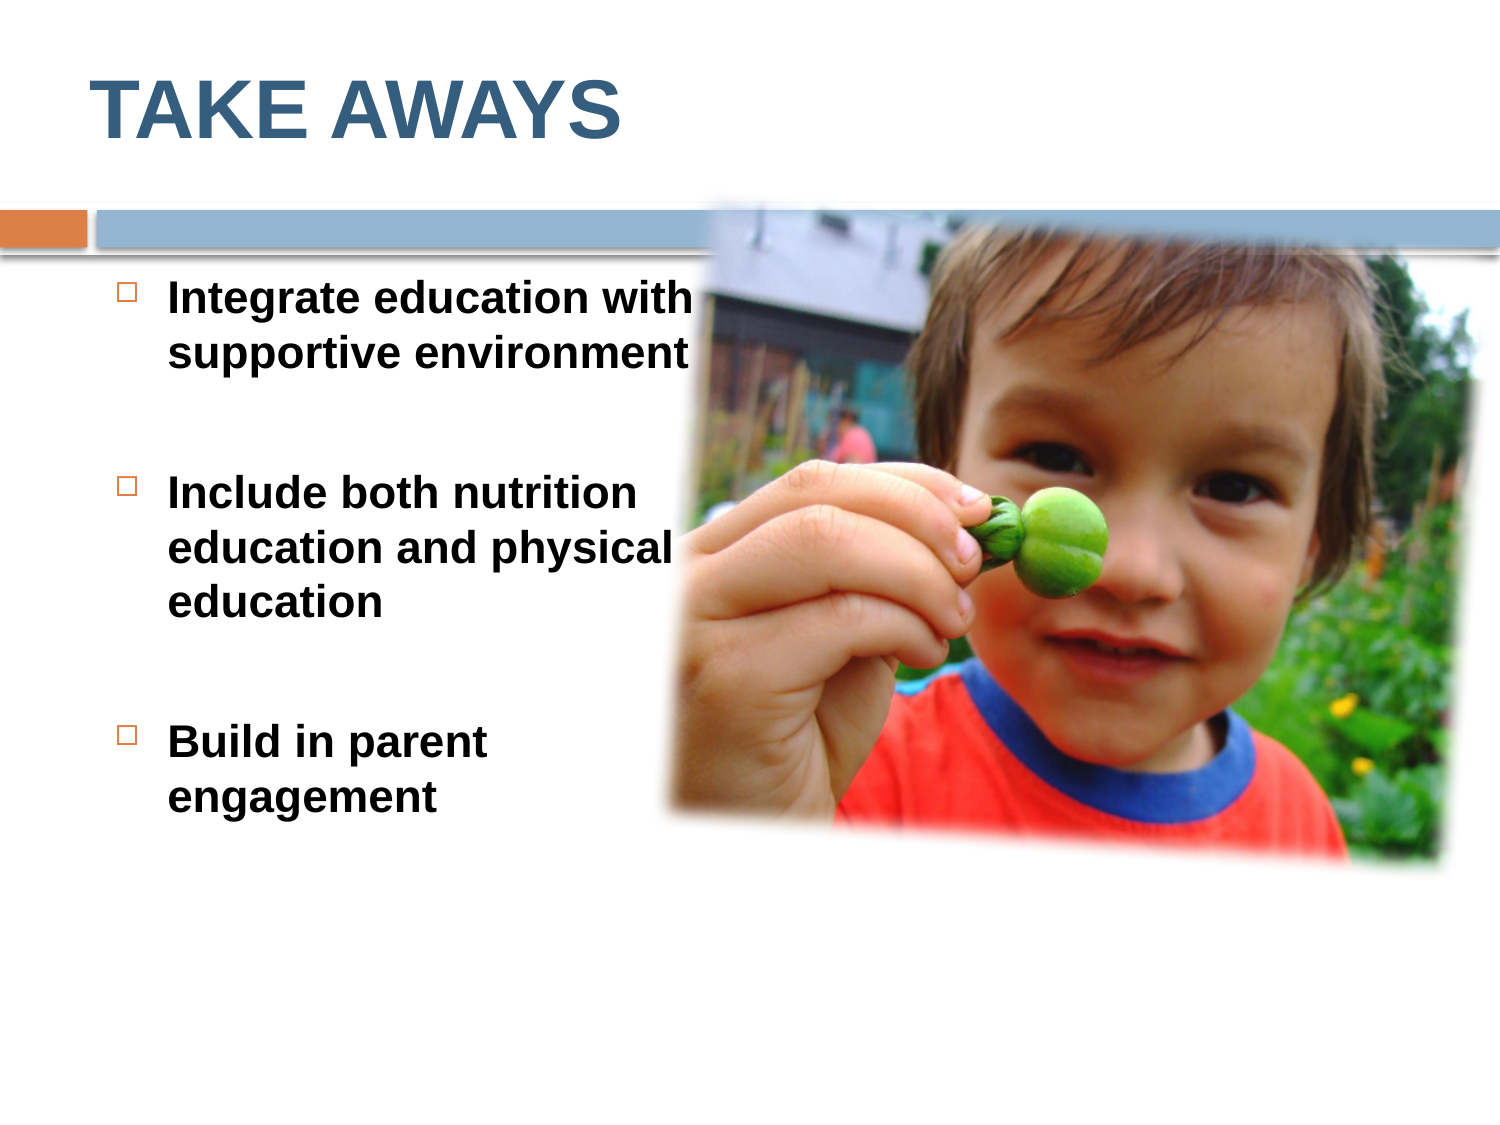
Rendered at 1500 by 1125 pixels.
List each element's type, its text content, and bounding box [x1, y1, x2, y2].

title TAKE AWAYS [75, 75, 1300, 263]
list Integrate education with supportive environment Include both nutrition education and physical education Build in parent engagement [99, 260, 738, 1011]
picture [670, 214, 1479, 857]
